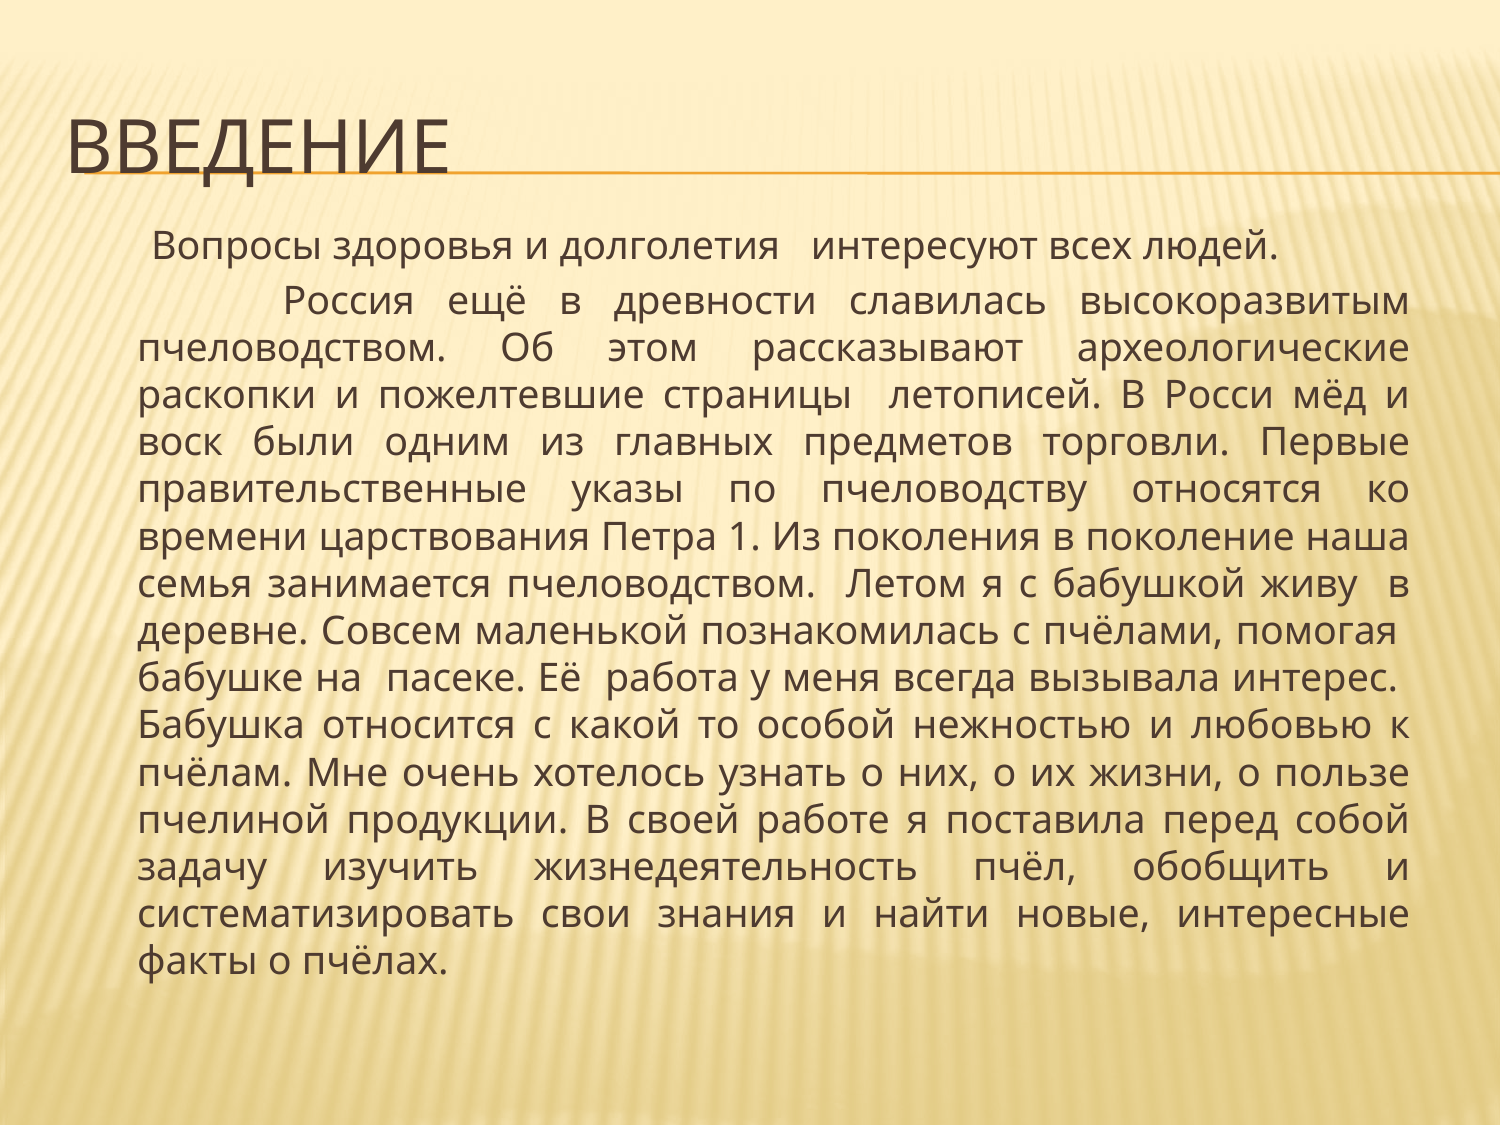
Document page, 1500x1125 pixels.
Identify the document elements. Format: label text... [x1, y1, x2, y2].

title Введение [50, 75, 1475, 213]
list Вопросы здоровья и долголетия интересуют всех людей. Россия ещё в древности славилась высокоразвитым пчеловодством. Об этом рассказывают археологические раскопки и пожелтевшие страницы летописей. В Росси мёд и воск были одним из главных предметов торговли. Первые правительственные указы по пчеловодству относятся ко времени царствования Петра 1. Из поколения в поколение наша семья занимается пчеловодством. Летом я с бабушкой живу в деревне. Совсем маленькой познакомилась с пчёлами, помогая бабушке на пасеке. Её работа у меня всегда вызывала интерес. Бабушка относится с какой то особой нежностью и любовью к пчёлам. Мне очень хотелось узнать о них, о их жизни, о пользе пчелиной продукции. В своей работе я поставила перед собой задачу изучить жизнедеятельность пчёл, обобщить и систематизировать свои знания и найти новые, интересные факты о пчёлах. [75, 212, 1425, 1005]
